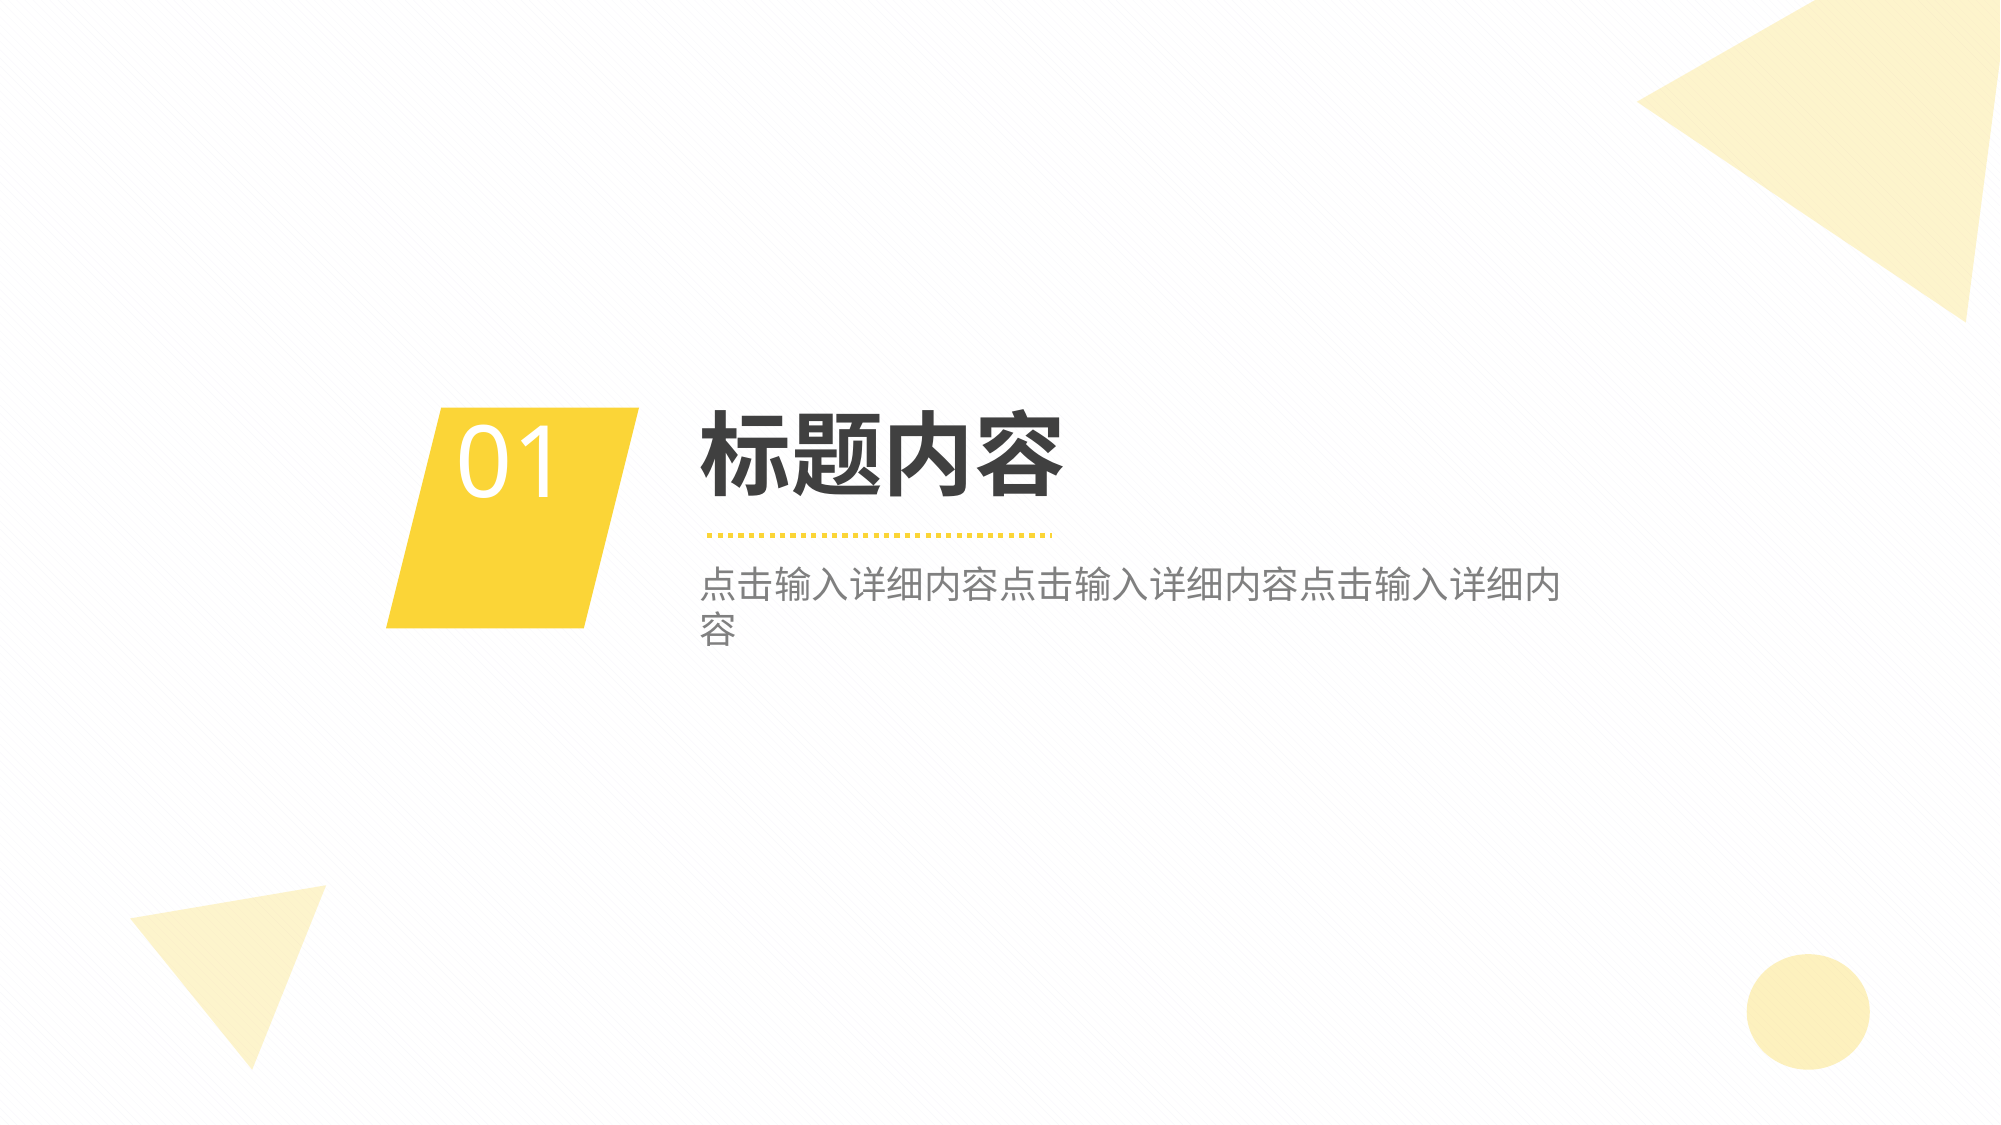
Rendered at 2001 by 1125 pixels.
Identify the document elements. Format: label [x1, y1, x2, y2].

text_box [386, 388, 1614, 636]
text_box [128, 883, 328, 1072]
text_box [1634, 0, 2000, 325]
text_box [1745, 953, 1871, 1071]
